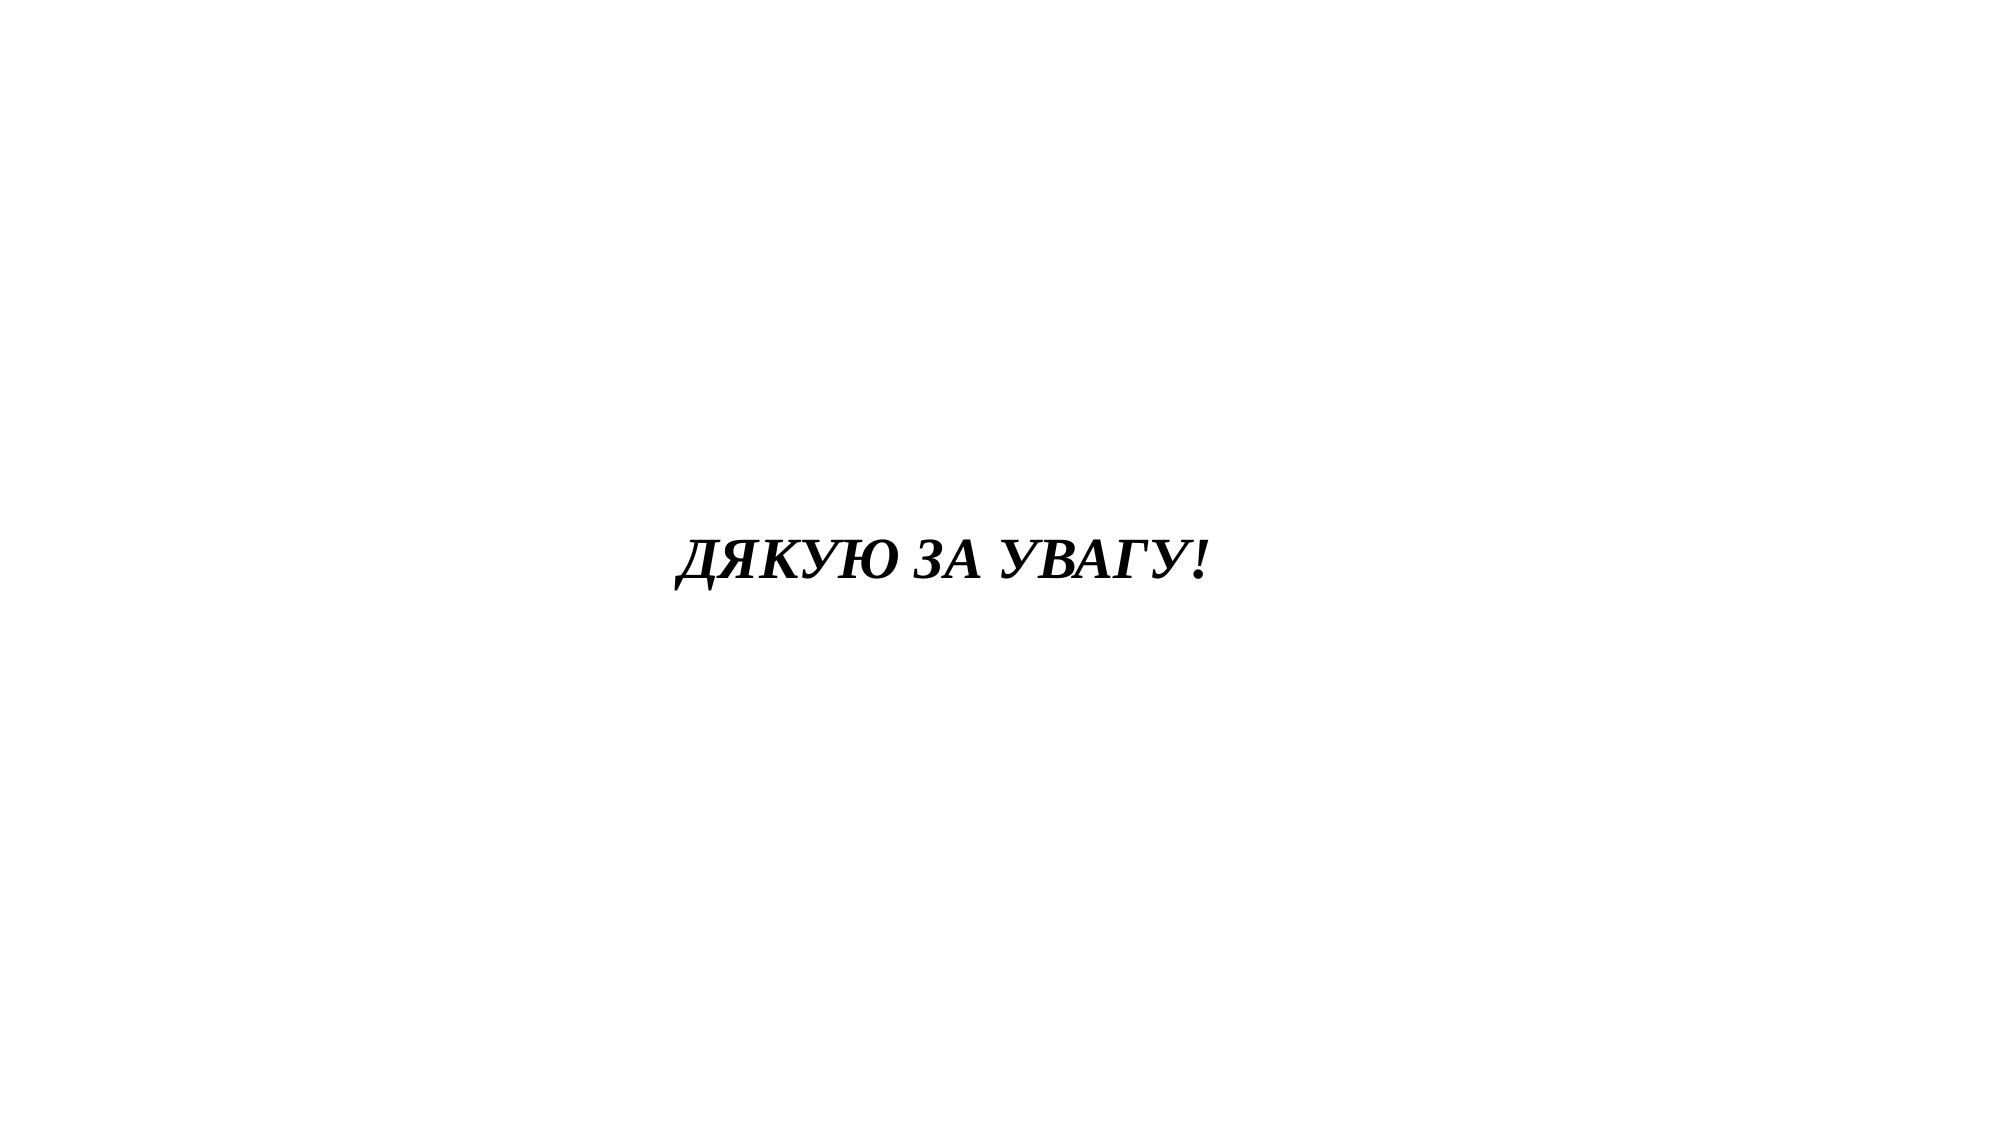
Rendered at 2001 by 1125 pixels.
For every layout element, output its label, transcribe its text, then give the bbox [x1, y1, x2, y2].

text_box ДЯКУЮ ЗА УВАГУ! [323, 512, 1569, 598]
